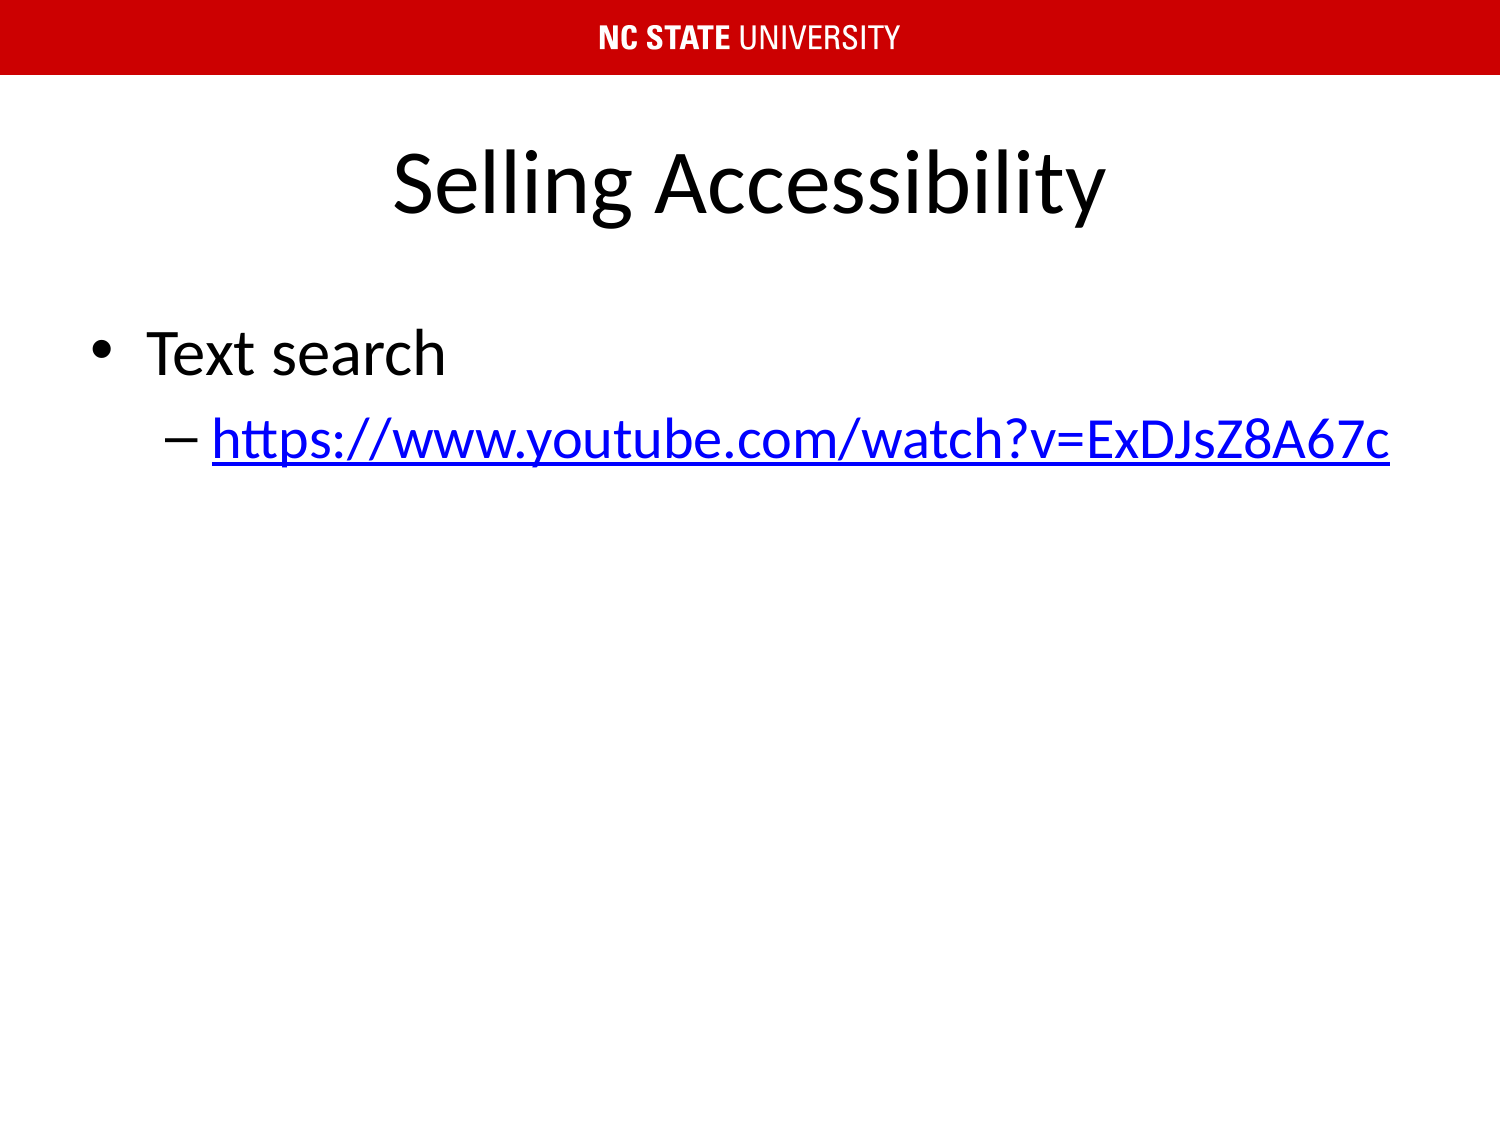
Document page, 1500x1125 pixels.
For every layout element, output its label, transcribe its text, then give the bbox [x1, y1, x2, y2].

title Selling Accessibility [75, 83, 1425, 272]
list Text search https://www.youtube.com/watch?v=ExDJsZ8A67c [75, 300, 1425, 1005]
picture [0, 0, 1500, 75]
